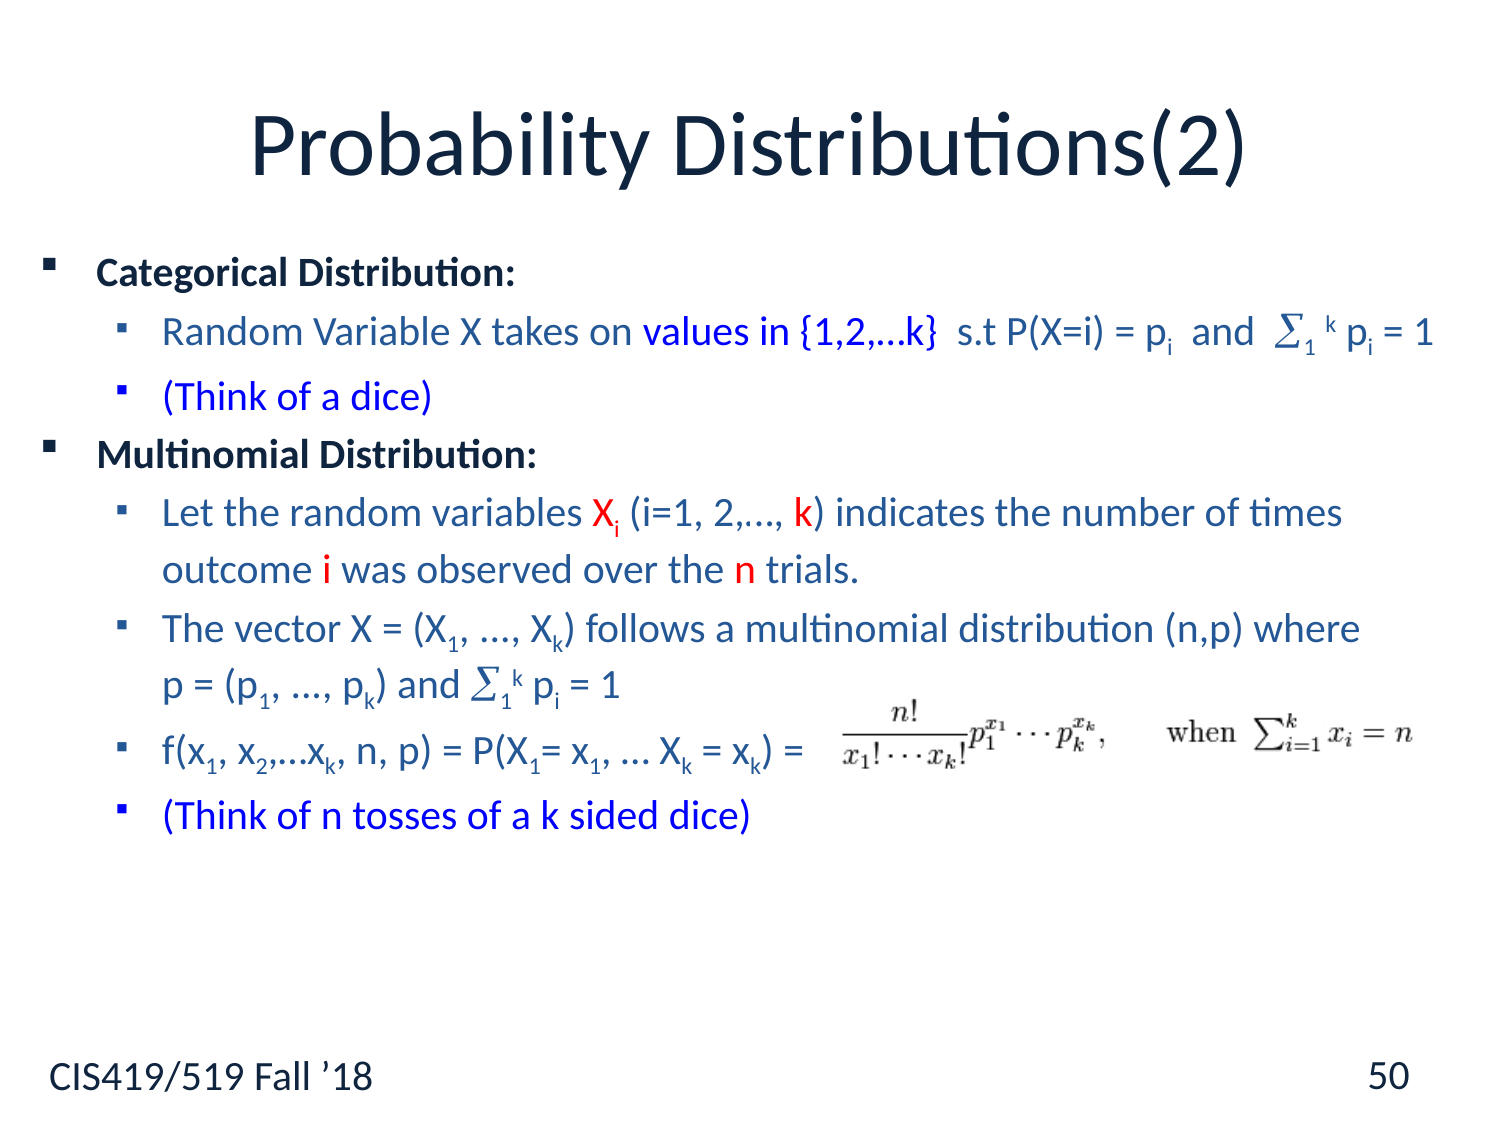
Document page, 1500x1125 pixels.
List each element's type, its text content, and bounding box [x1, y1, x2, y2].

slide_number 50 [1074, 1042, 1425, 1103]
list Categorical Distribution: Random Variable X takes on values in {1,2,…k} s.t P(X=i) = pi and 1 k pi = 1 (Think of a dice) Multinomial Distribution: Let the random variables Xi (i=1, 2,…, k) indicates the number of times outcome i was observed over the n trials. The vector X = (X1, ..., Xk) follows a multinomial distribution (n,p) where p = (p1, ..., pk) and 1k pi = 1 f(x1, x2,…xk, n, p) = P(X1= x1, … Xk = xk) = (Think of n tosses of a k sided dice) [24, 237, 1475, 1113]
title Probability Distributions(2) [75, 45, 1425, 233]
picture [745, 520, 755, 530]
picture [835, 693, 1451, 788]
